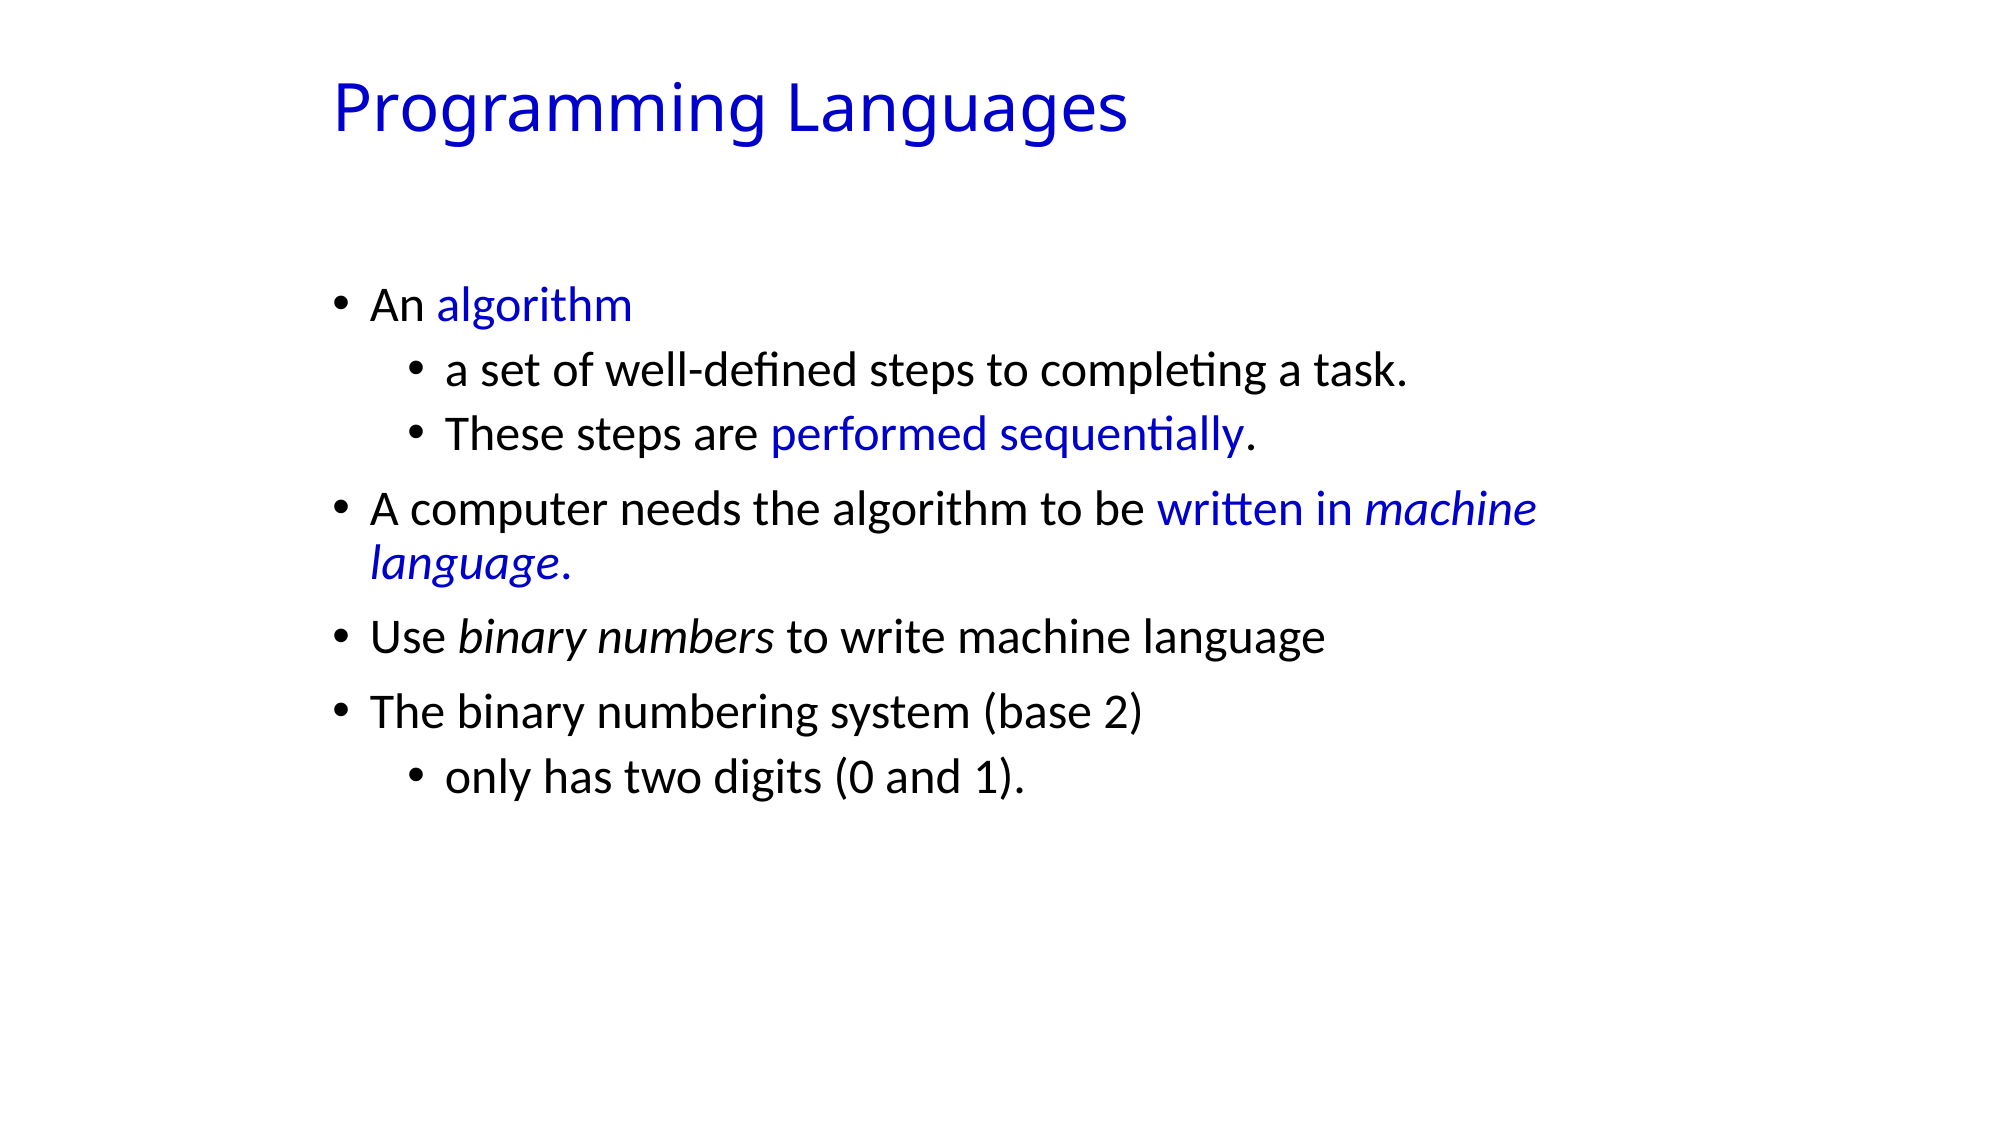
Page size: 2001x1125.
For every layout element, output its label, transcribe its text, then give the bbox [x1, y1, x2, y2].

text_box Programming Languages [317, 49, 1355, 172]
text_box An algorithm a set of well-defined steps to completing a task. These steps are performed sequentially. A computer needs the algorithm to be written in machine language. Use binary numbers to write machine language The binary numbering system (base 2) only has two digits (0 and 1). [317, 271, 1580, 921]
